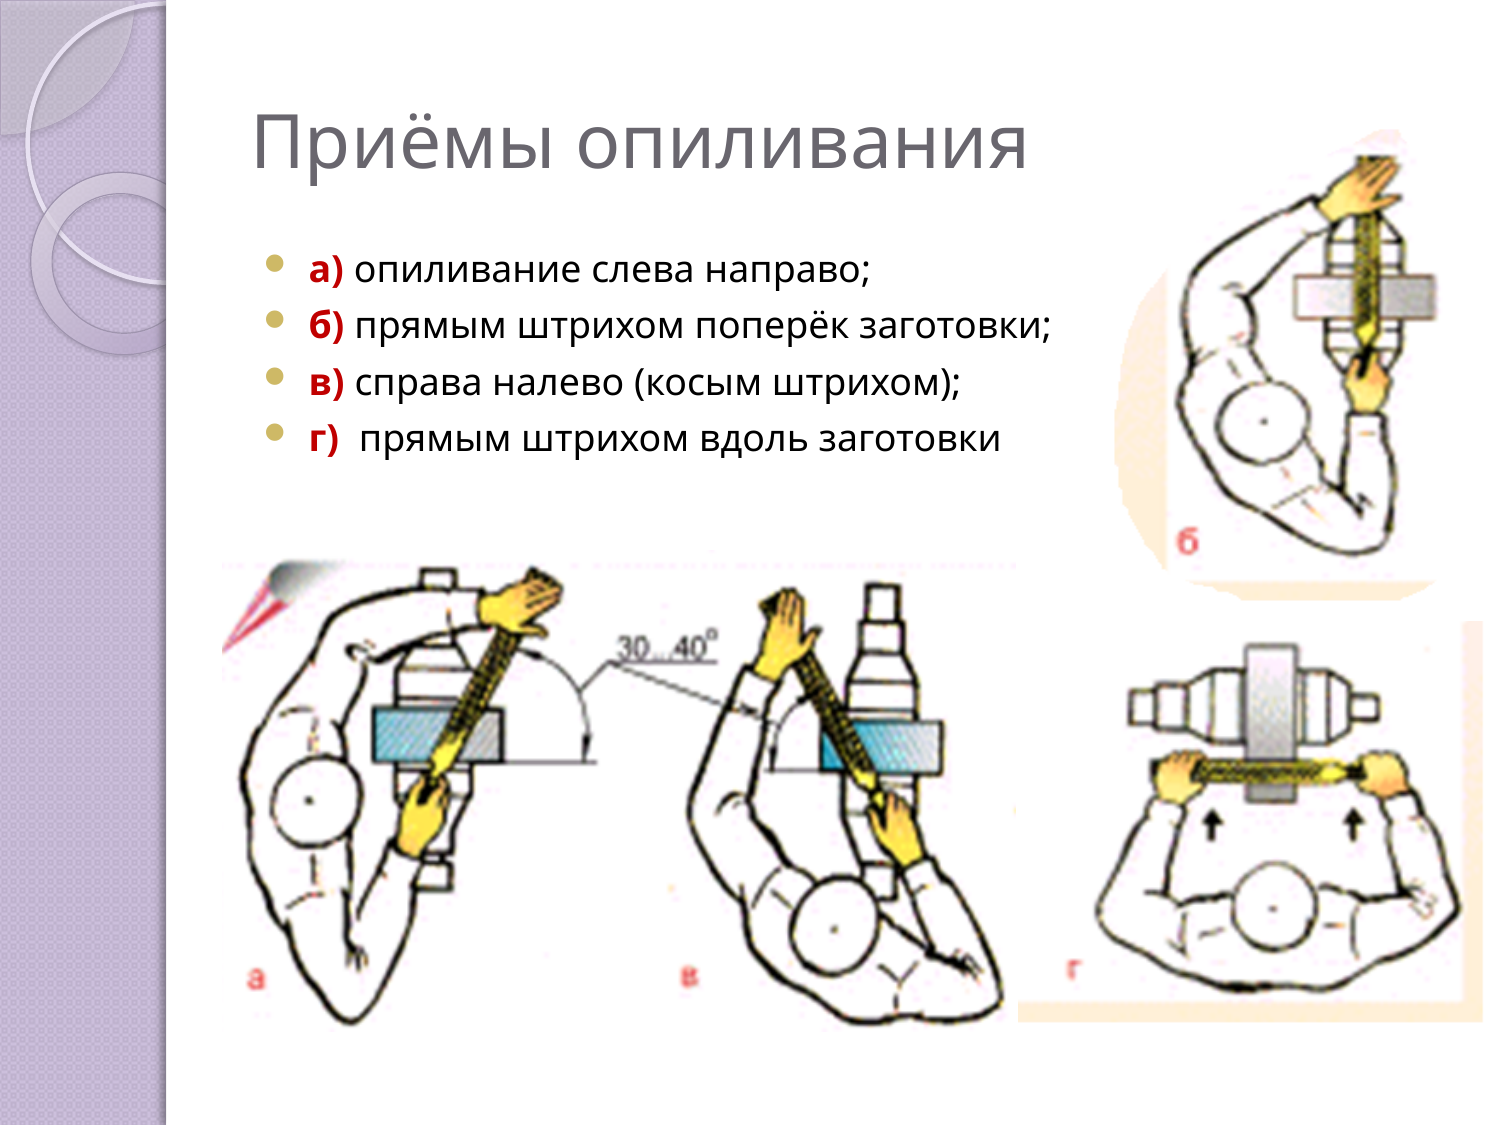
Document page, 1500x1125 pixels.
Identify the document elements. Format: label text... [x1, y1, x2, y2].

picture [222, 550, 1016, 1032]
list а) опиливание слева направо; б) прямым штрихом поперёк заготовки; в) справа налево (косым штрихом); г) прямым штрихом вдоль заготовки [235, 237, 1102, 469]
title Приёмы опиливания [235, 45, 1466, 233]
picture [1018, 620, 1500, 1032]
picture [1112, 128, 1500, 613]
